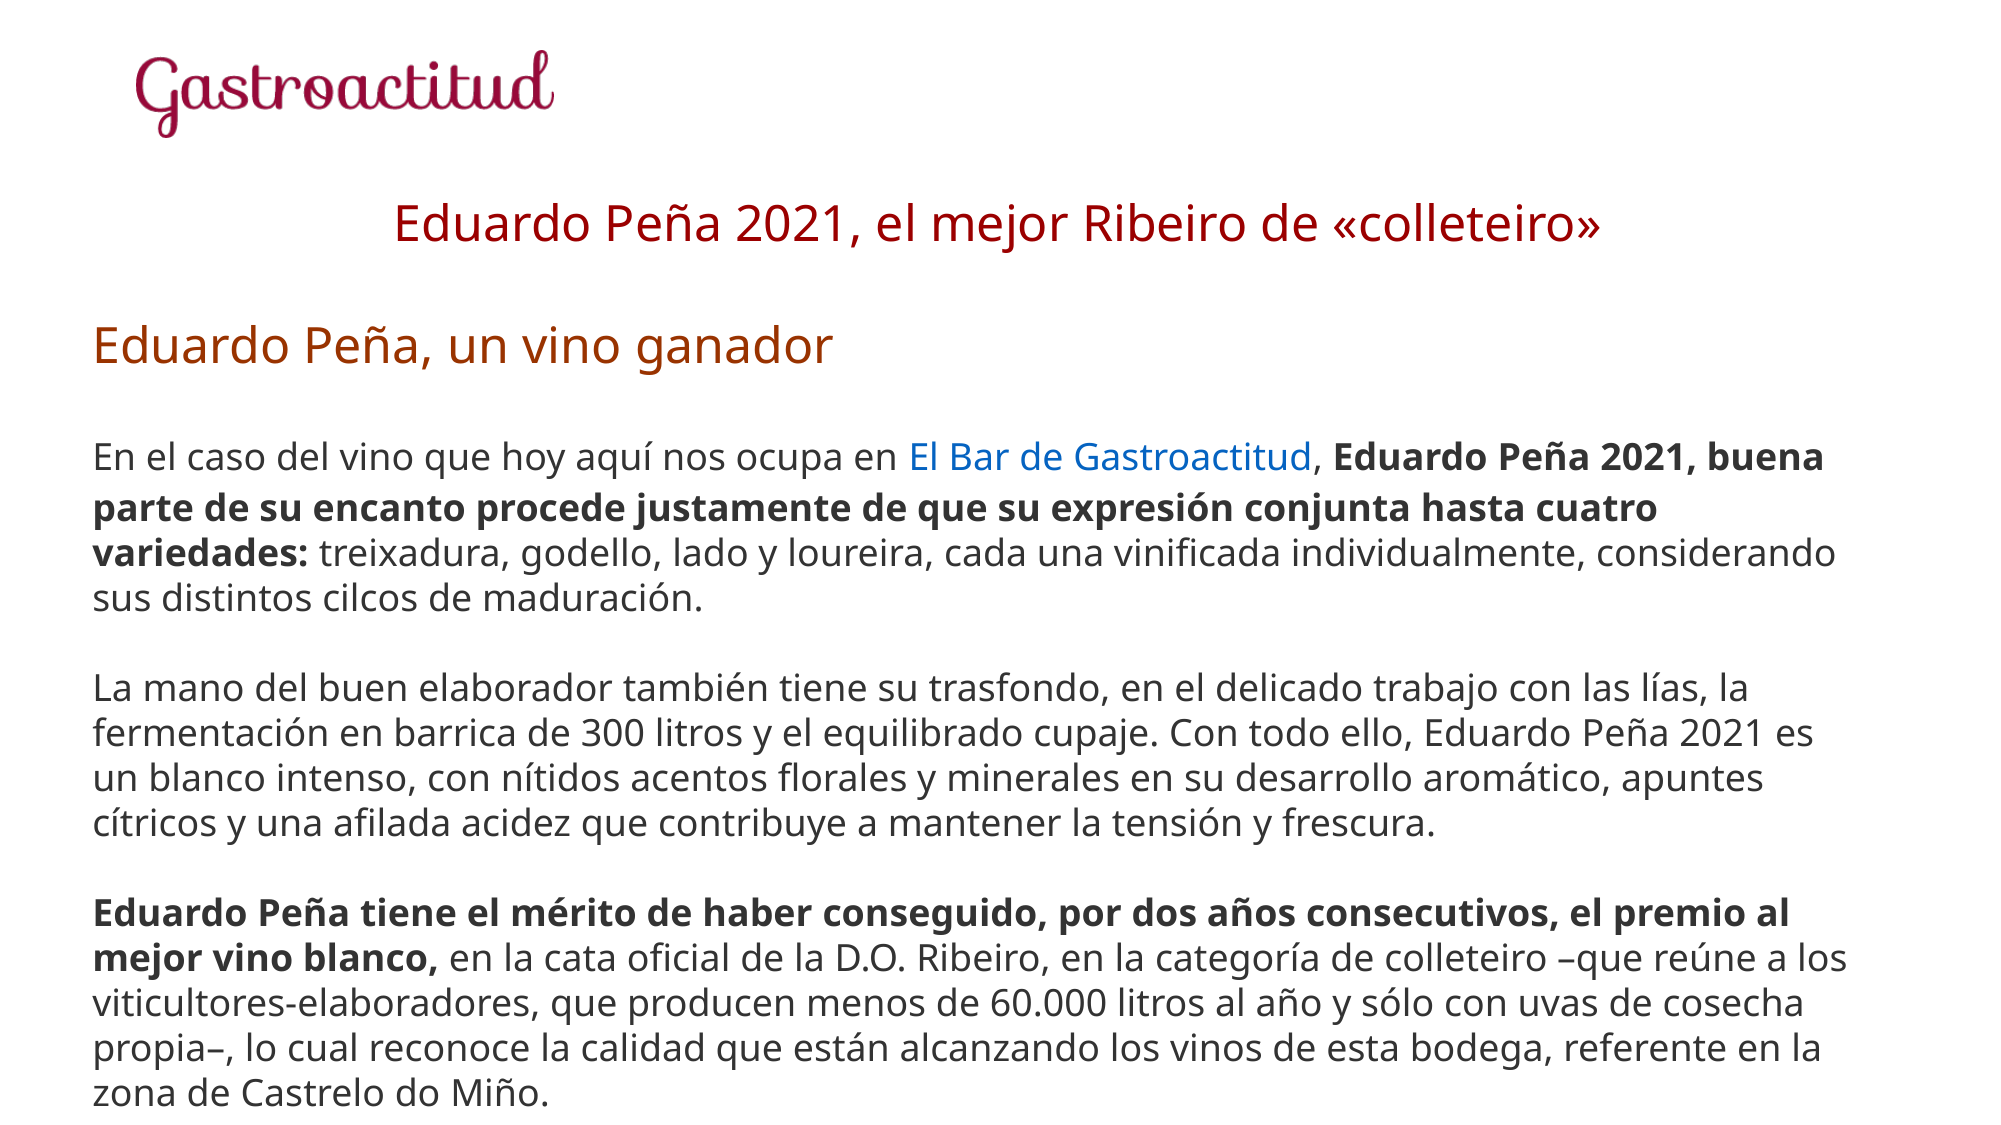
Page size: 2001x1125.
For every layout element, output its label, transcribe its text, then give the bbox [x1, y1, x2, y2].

text_box Eduardo Peña, un vino ganador En el caso del vino que hoy aquí nos ocupa en El Bar de Gastroactitud, Eduardo Peña 2021, buena parte de su encanto procede justamente de que su expresión conjunta hasta cuatro variedades: treixadura, godello, lado y loureira, cada una vinificada individualmente, considerando sus distintos cilcos de maduración. La mano del buen elaborador también tiene su trasfondo, en el delicado trabajo con las lías, la fermentación en barrica de 300 litros y el equilibrado cupaje. Con todo ello, Eduardo Peña 2021 es un blanco intenso, con nítidos acentos florales y minerales en su desarrollo aromático, apuntes cítricos y una afilada acidez que contribuye a mantener la tensión y frescura. Eduardo Peña tiene el mérito de haber conseguido, por dos años consecutivos, el premio al mejor vino blanco, en la cata oficial de la D.O. Ribeiro, en la categoría de colleteiro –que reúne a los viticultores-elaboradores, que producen menos de 60.000 litros al año y sólo con uvas de cosecha propia–, lo cual reconoce la calidad que están alcanzando los vinos de esta bodega, referente en la zona de Castrelo do Miño. [77, 306, 1870, 1122]
picture [136, 50, 554, 138]
text_box Eduardo Peña 2021, el mejor Ribeiro de «colleteiro» [378, 184, 1766, 259]
